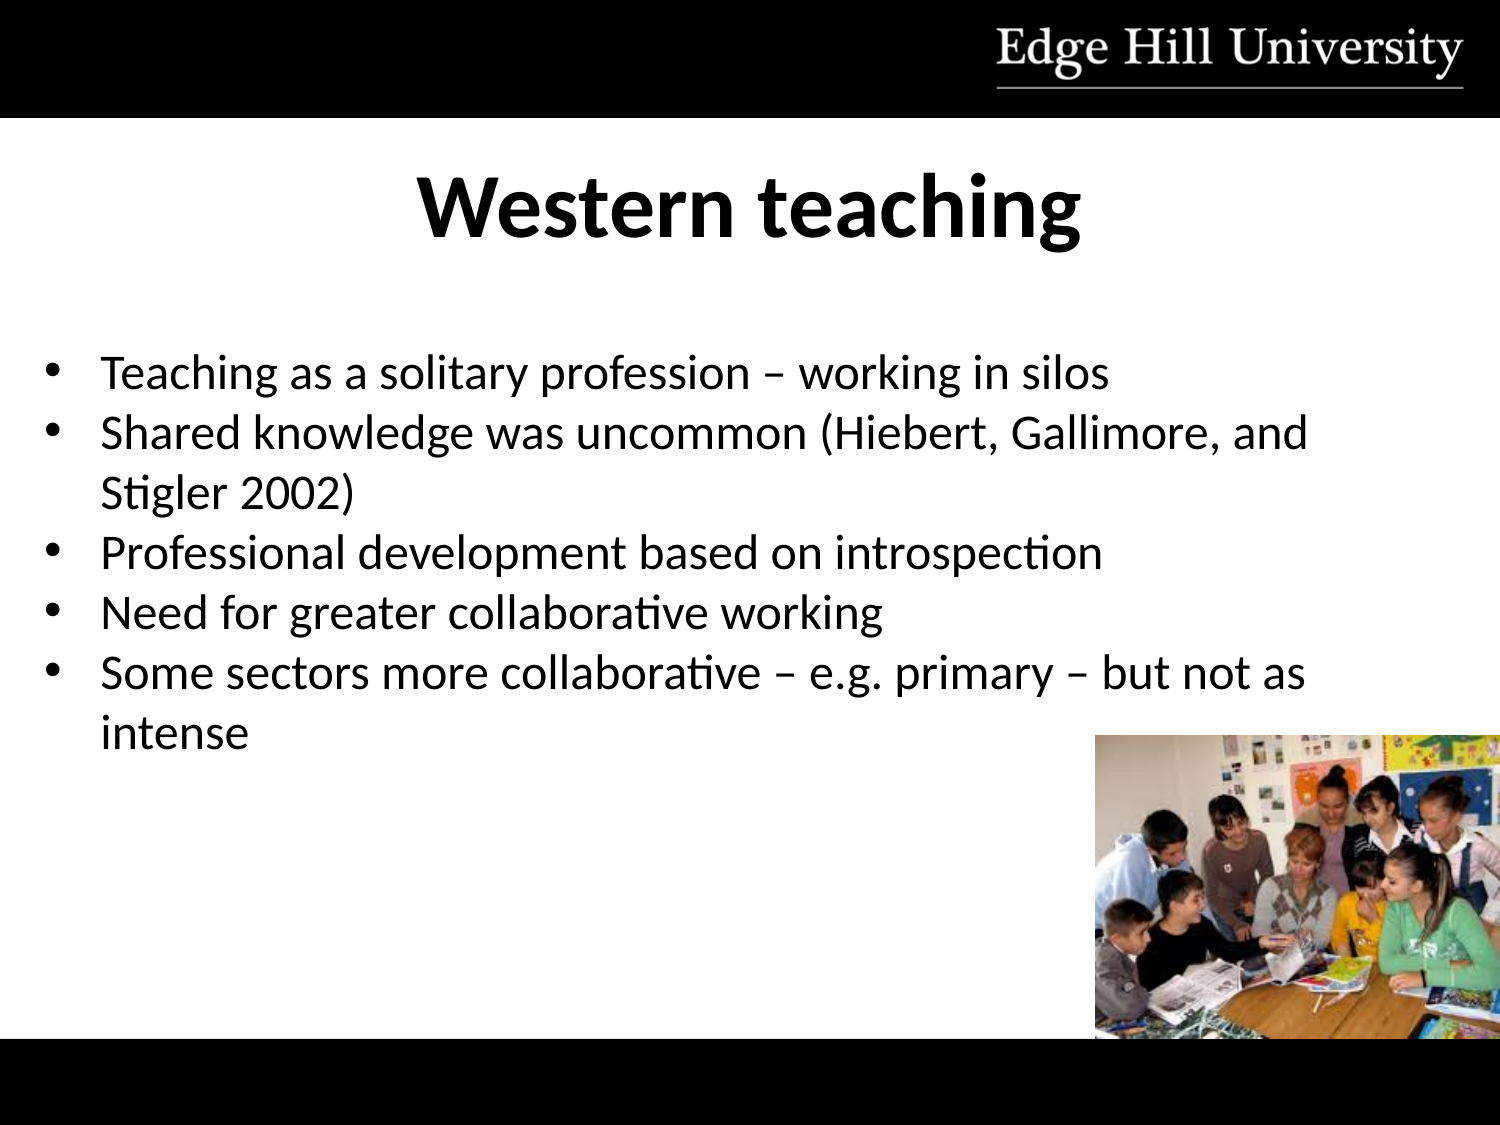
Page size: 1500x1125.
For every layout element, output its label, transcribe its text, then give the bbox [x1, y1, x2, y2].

text_box [0, 1038, 1500, 1125]
picture [0, 0, 1500, 119]
text_box Teaching as a solitary profession – working in silos Shared knowledge was uncommon (Hiebert, Gallimore, and Stigler 2002) Professional development based on introspection Need for greater collaborative working Some sectors more collaborative – e.g. primary – but not as intense [29, 264, 1436, 882]
picture [1095, 735, 1500, 1039]
text_box Western teaching [0, 138, 1500, 264]
